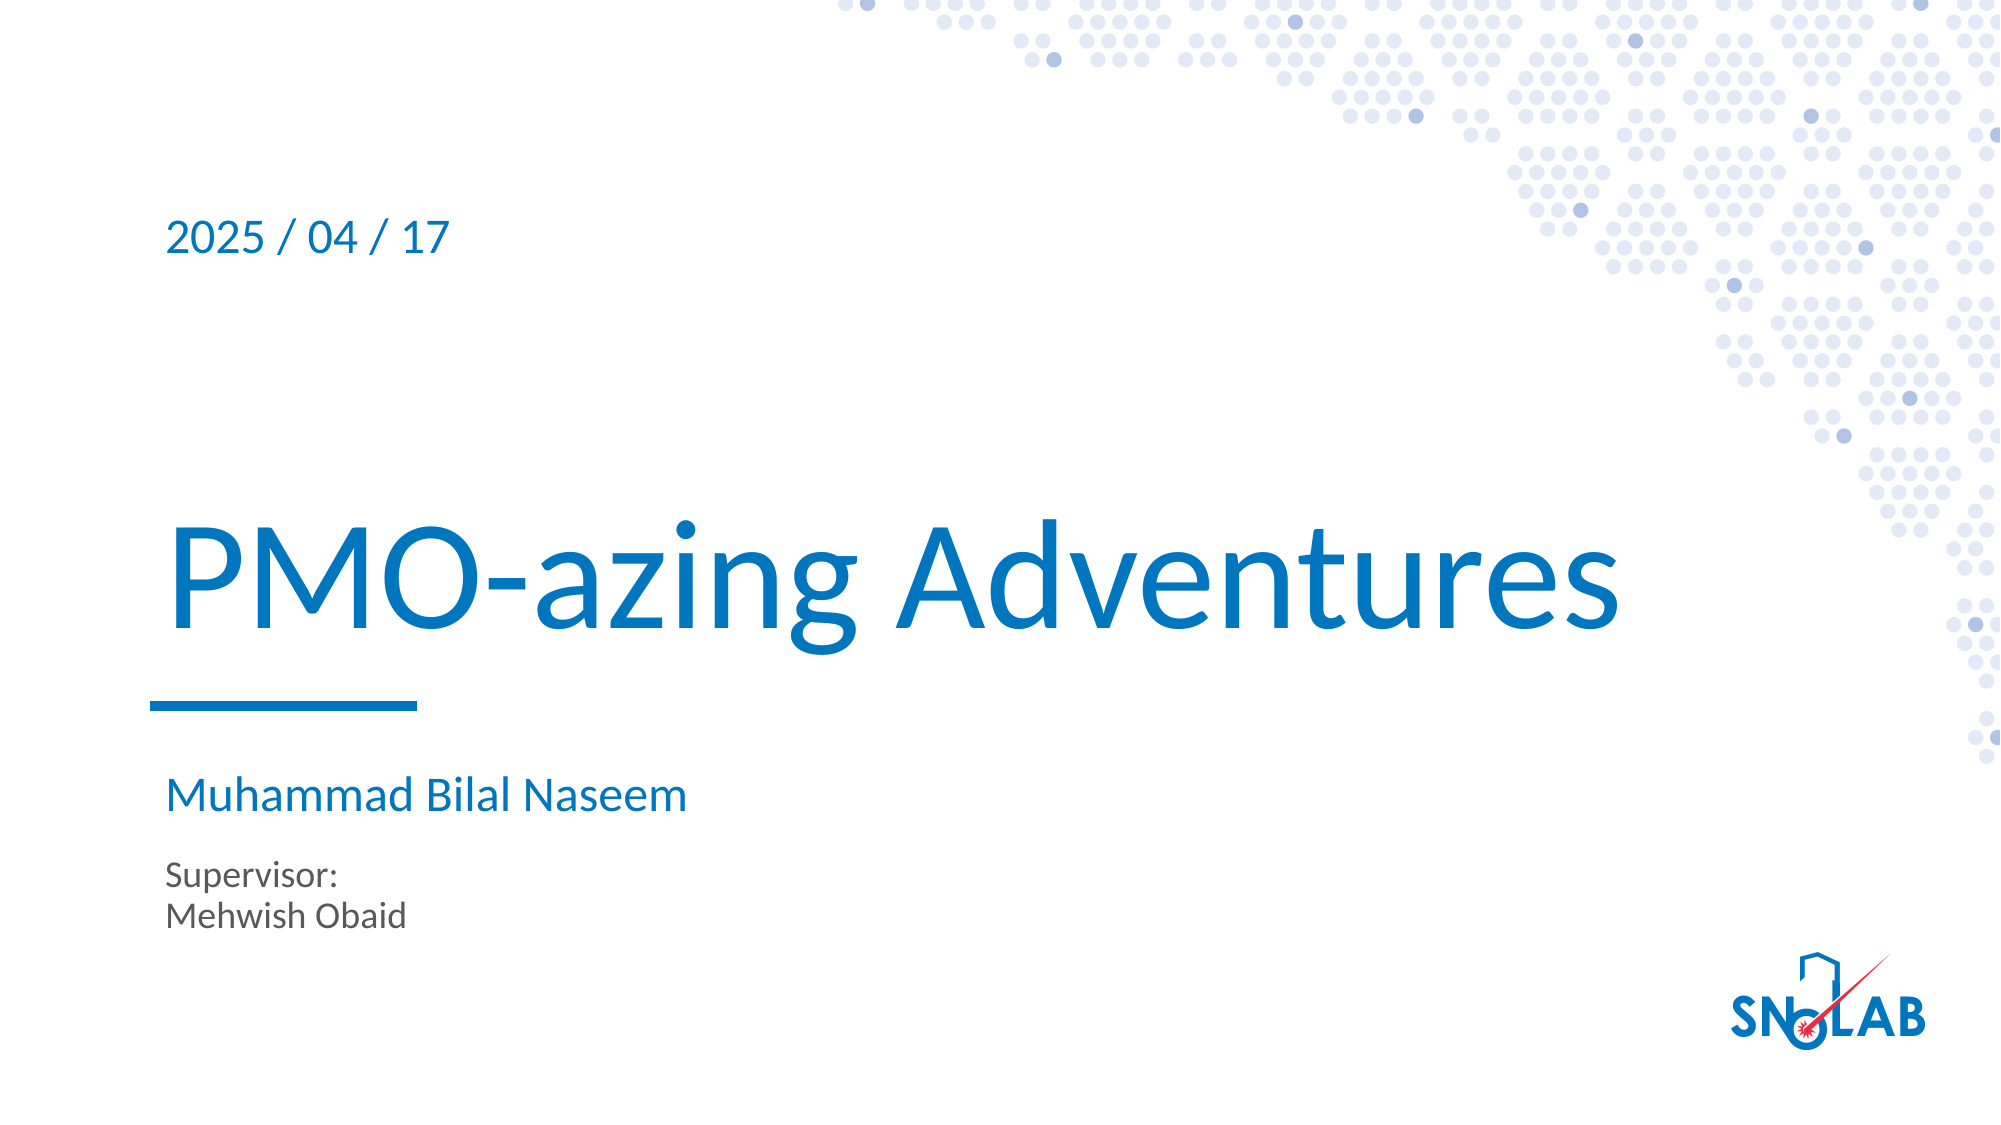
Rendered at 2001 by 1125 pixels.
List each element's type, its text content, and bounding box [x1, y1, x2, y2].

picture [0, 0, 2000, 1125]
list Supervisor: Mehwish Obaid [150, 846, 1709, 945]
list PMO-azing Adventures [150, 334, 1709, 670]
list Muhammad Bilal Naseem [150, 760, 1709, 837]
list 2025 / 04 / 17 [150, 202, 543, 325]
